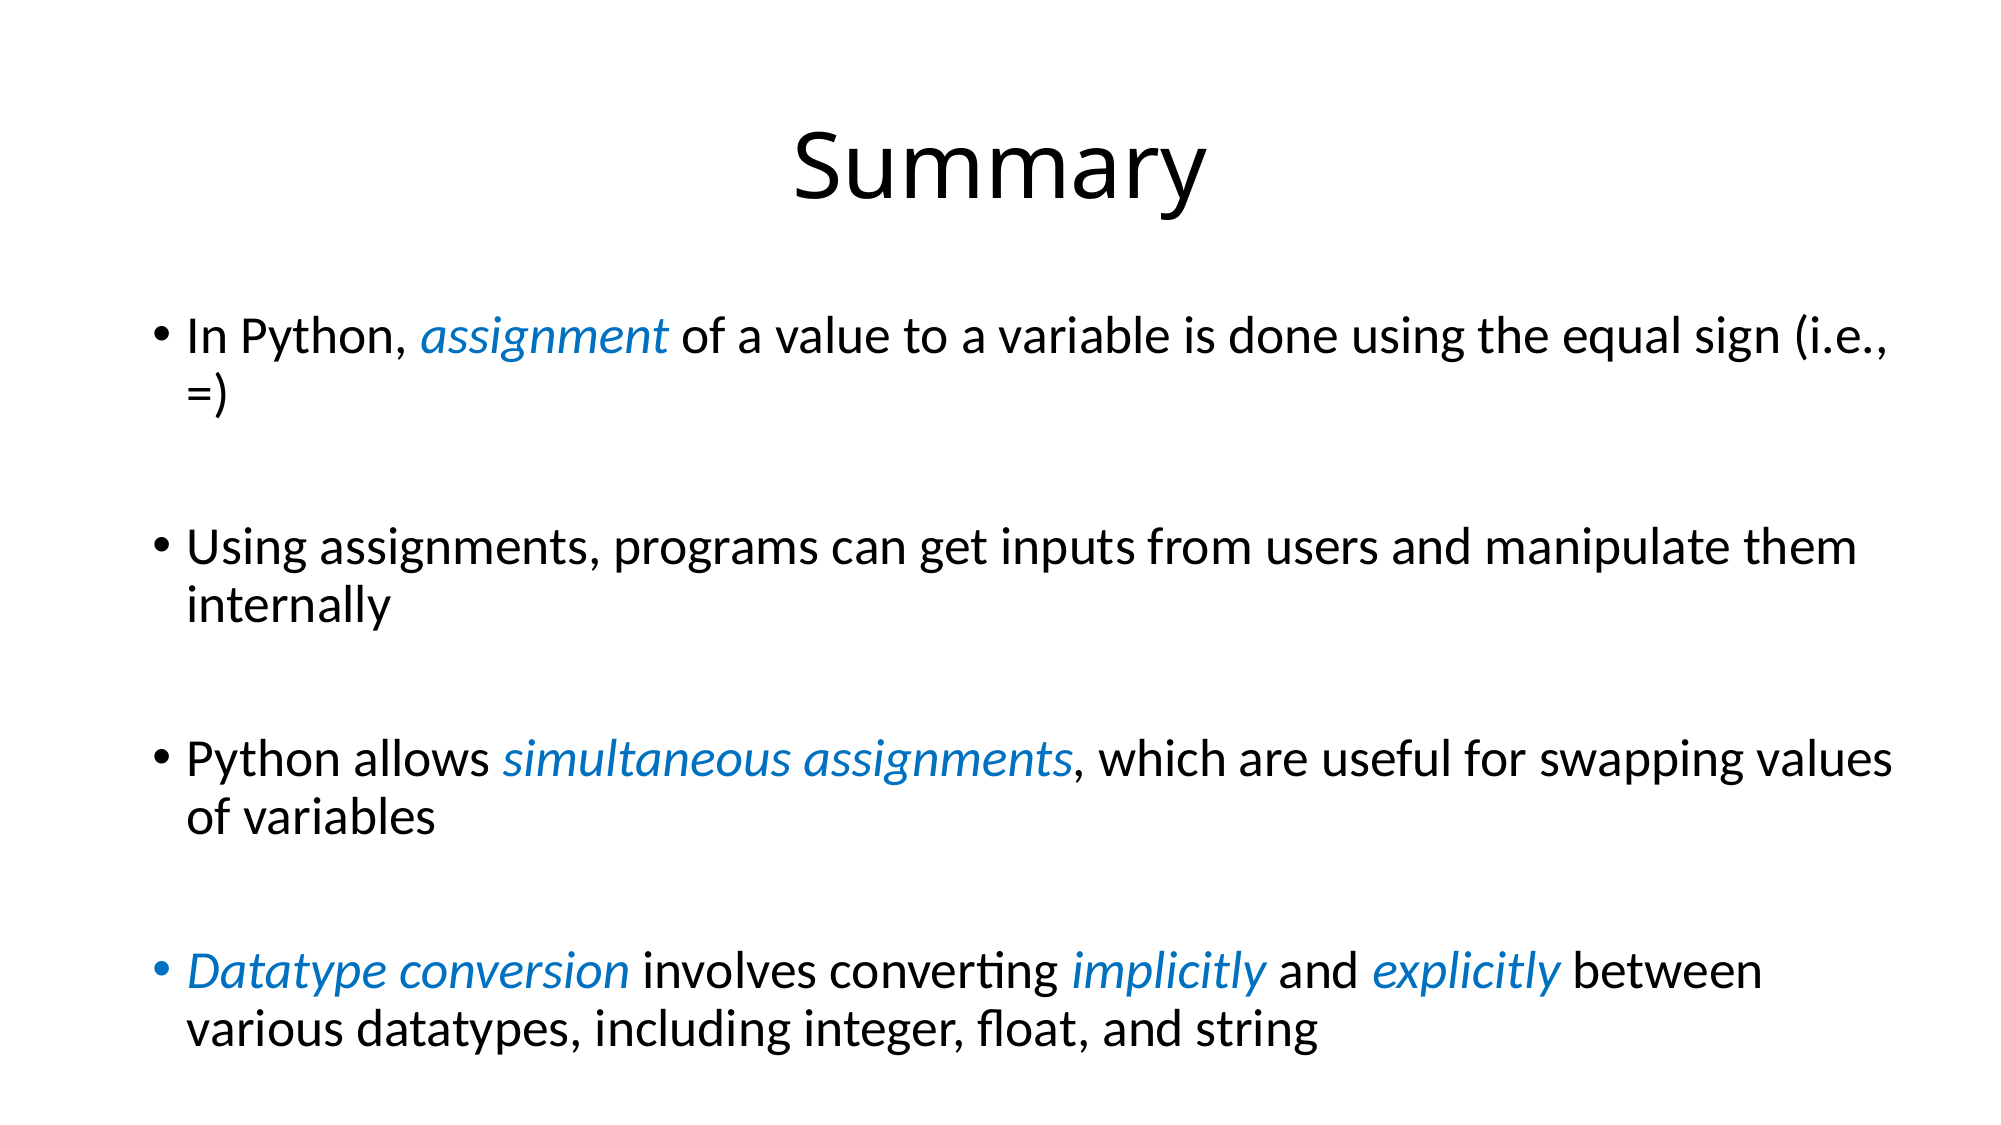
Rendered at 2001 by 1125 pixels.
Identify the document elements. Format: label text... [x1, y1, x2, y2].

list In Python, assignment of a value to a variable is done using the equal sign (i.e., =) Using assignments, programs can get inputs from users and manipulate them internally Python allows simultaneous assignments, which are useful for swapping values of variables Datatype conversion involves converting implicitly and explicitly between various datatypes, including integer, float, and string [137, 299, 1928, 1070]
title Summary [137, 59, 1863, 278]
